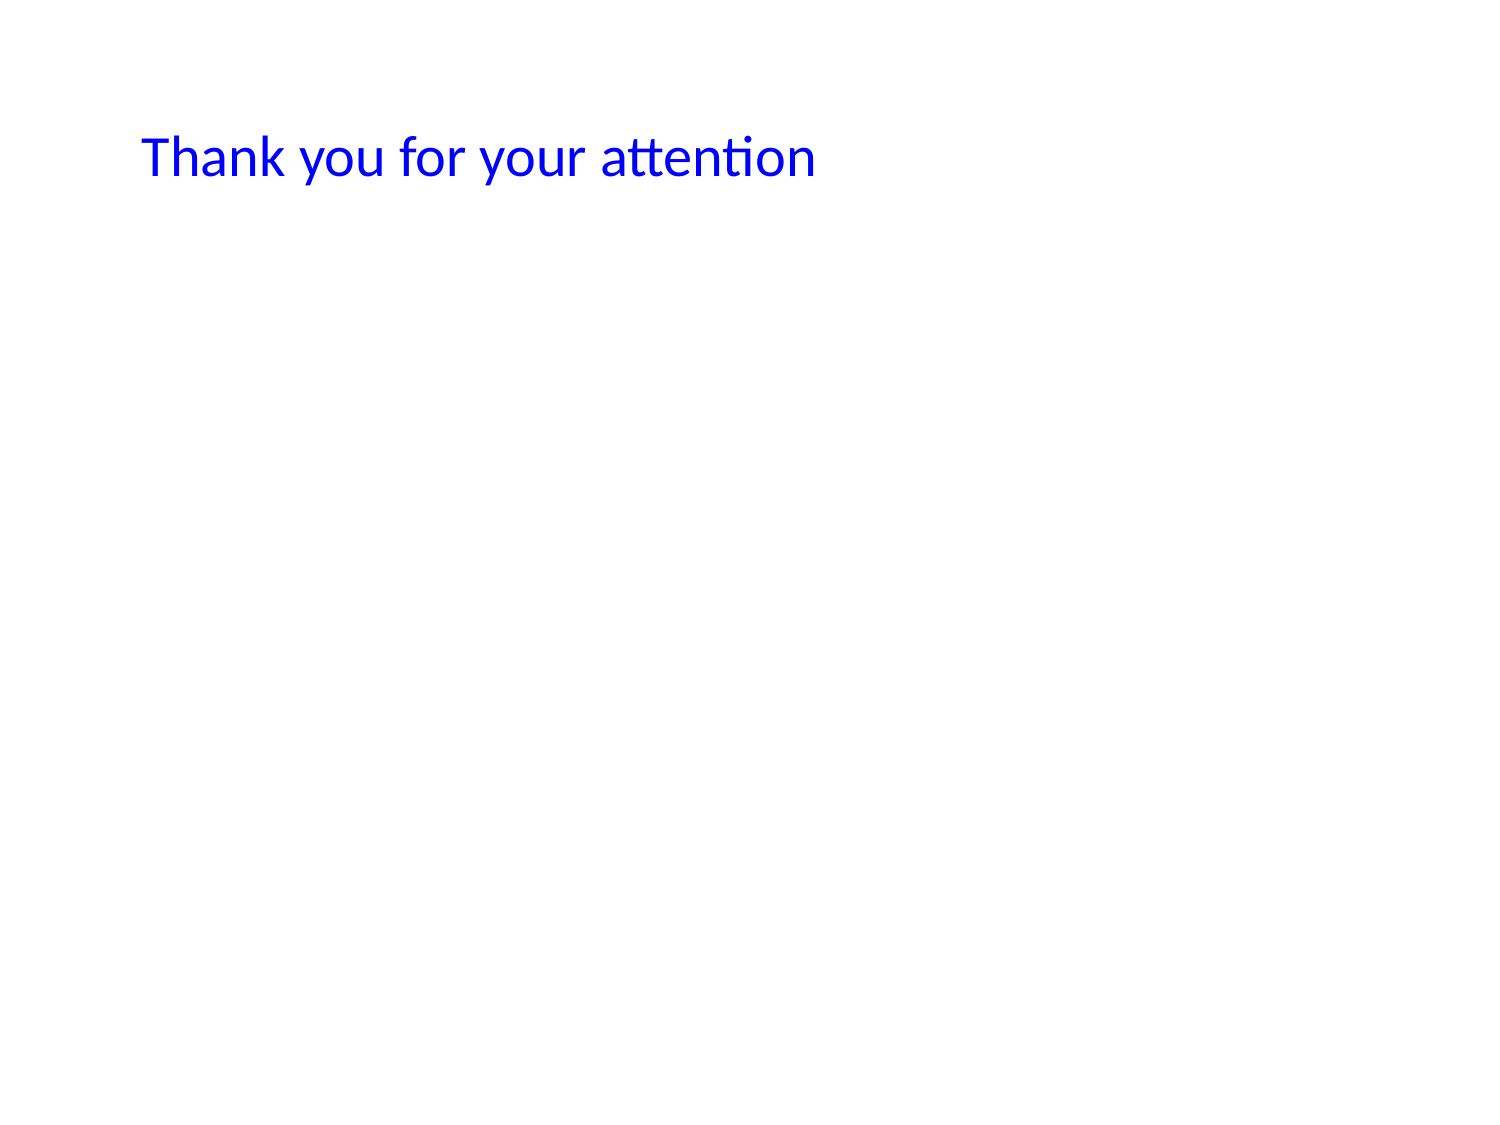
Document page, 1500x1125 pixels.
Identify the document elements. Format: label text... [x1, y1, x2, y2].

text_box Thank you for your attention [127, 110, 845, 196]
